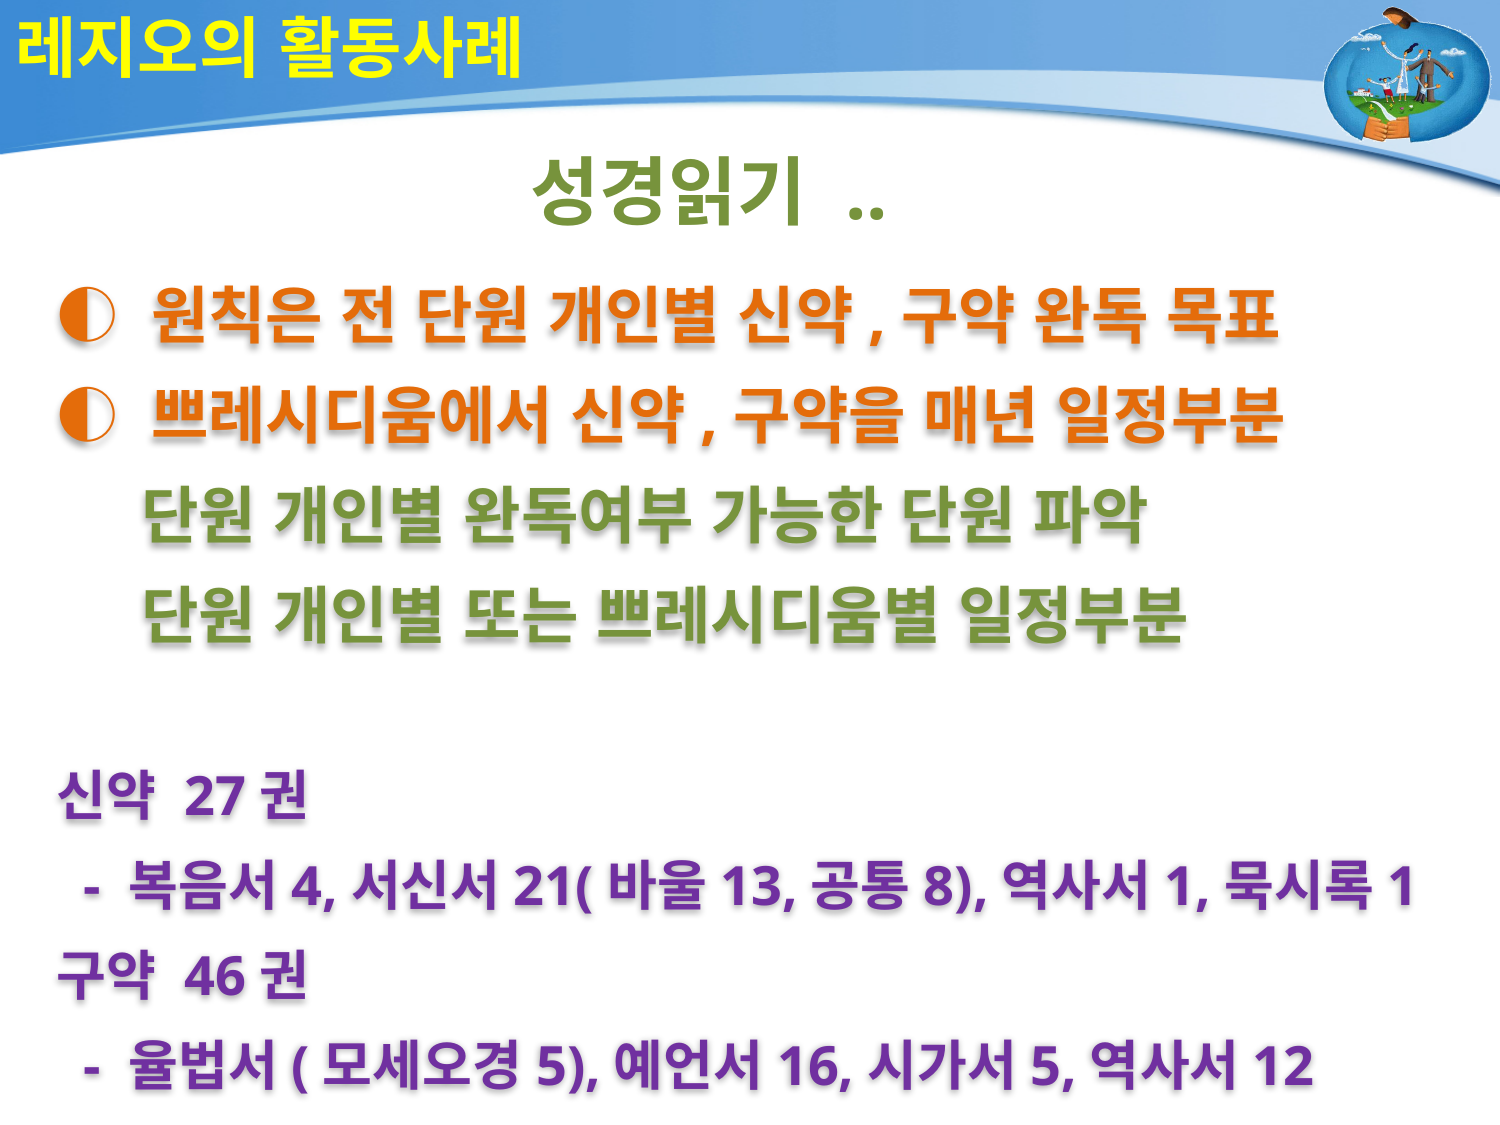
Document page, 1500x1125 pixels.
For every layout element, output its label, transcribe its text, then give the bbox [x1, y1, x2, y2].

text_box ◐ 원칙은 전 단원 개인별 신약,구약 완독 목표 ◐ 쁘레시디움에서 신약,구약을 매년 일정부분 단원 개인별 완독여부 가능한 단원 파악 단원 개인별 또는 쁘레시디움별 일정부분 신약 27권 - 복음서4,서신서21(바울13,공통8),역사서1,묵시록1 구약 46권 - 율법서(모세오경5),예언서16,시가서5,역사서12 [41, 278, 1459, 1094]
picture [0, 0, 1500, 197]
title 레지오의 활동사례 [0, 0, 1351, 93]
text_box 성경읽기 .. [157, 137, 1262, 243]
